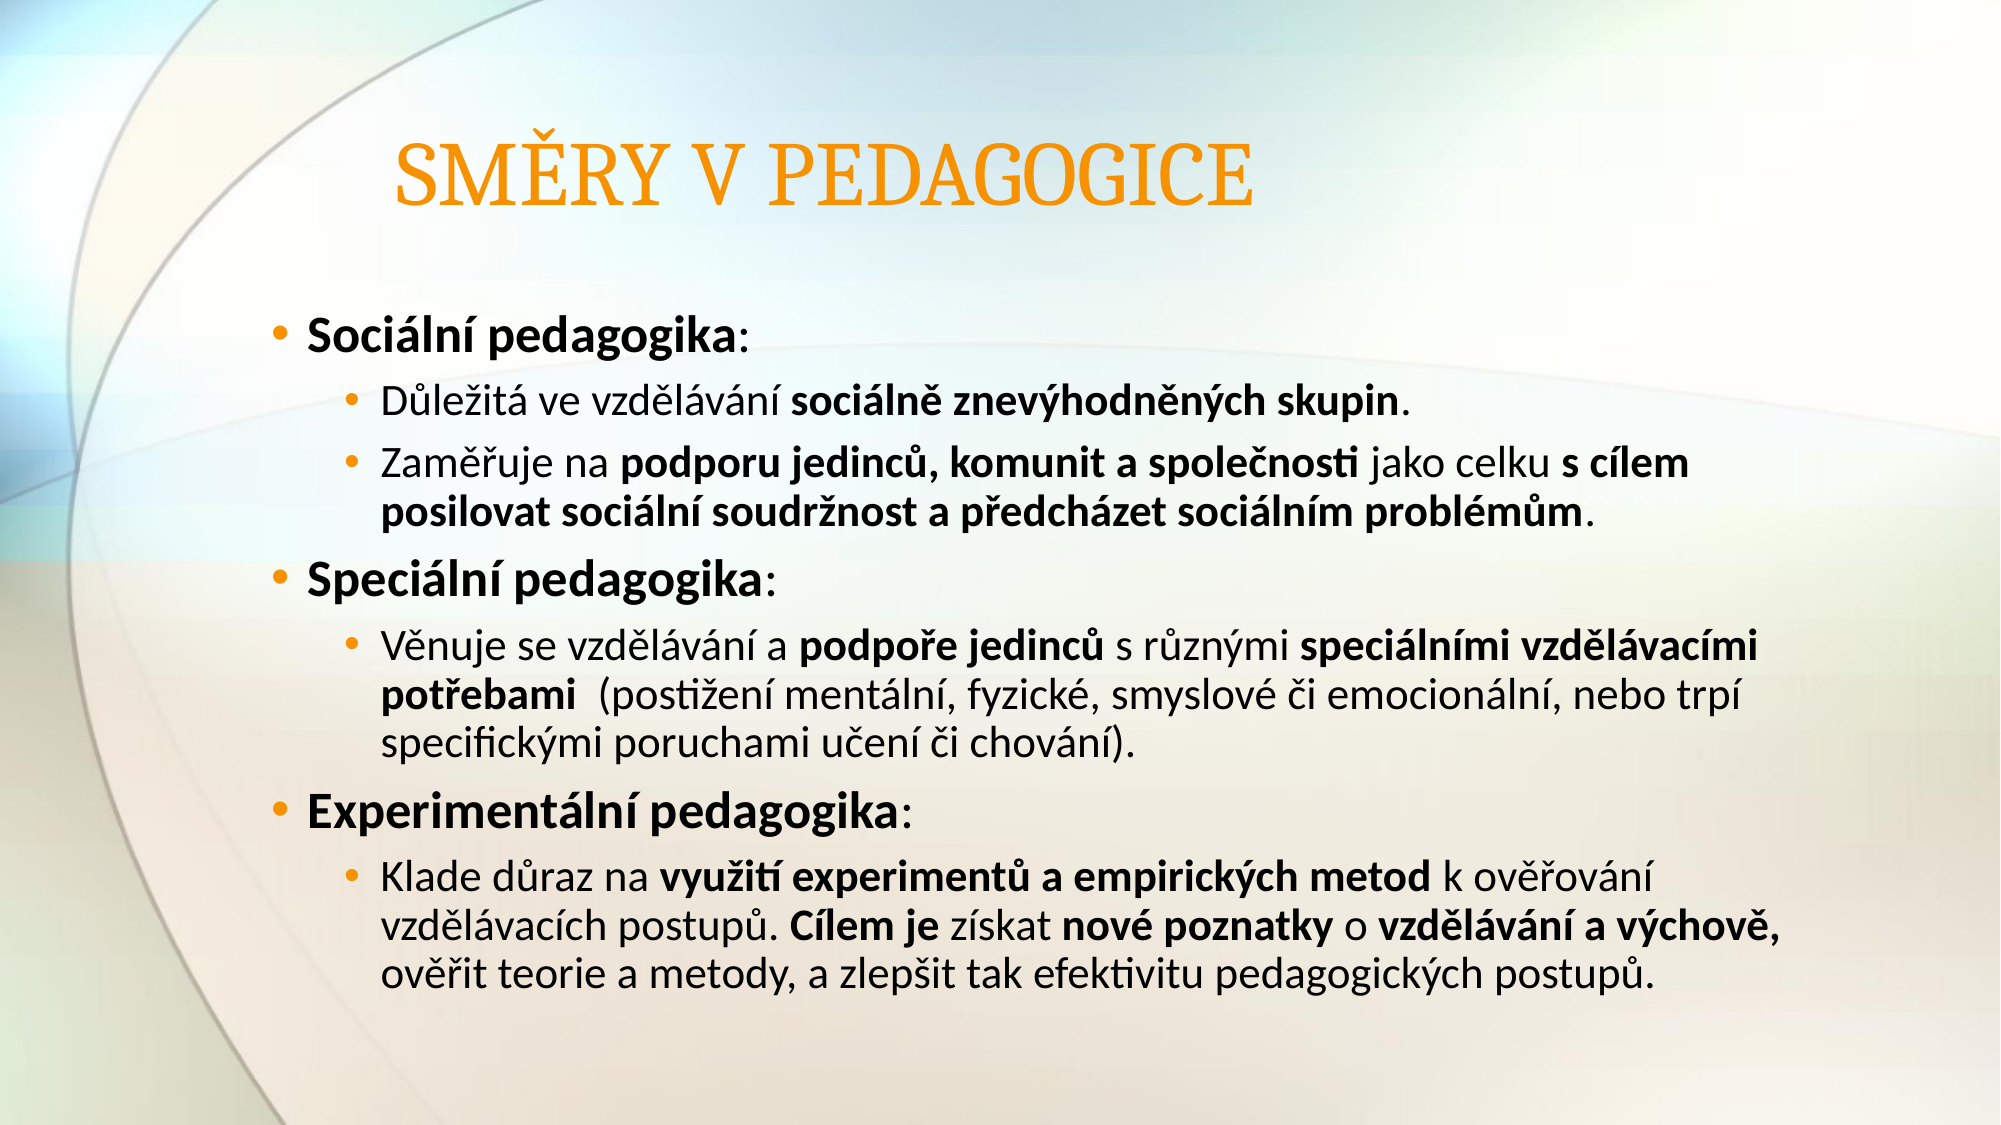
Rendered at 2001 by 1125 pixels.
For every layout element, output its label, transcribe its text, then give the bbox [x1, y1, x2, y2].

list Sociální pedagogika: Důležitá ve vzdělávání sociálně znevýhodněných skupin. Zaměřuje na podporu jedinců, komunit a společnosti jako celku s cílem posilovat sociální soudržnost a předcházet sociálním problémům. Speciální pedagogika: Věnuje se vzdělávání a podpoře jedinců s různými speciálními vzdělávacími potřebami (postižení mentální, fyzické, smyslové či emocionální, nebo trpí specifickými poruchami učení či chování). Experimentální pedagogika: Klade důraz na využití experimentů a empirických metod k ověřování vzdělávacích postupů. Cílem je získat nové poznatky o vzdělávání a výchově, ověřit teorie a metody, a zlepšit tak efektivitu pedagogických postupů. [256, 299, 1863, 1014]
title SMĚRY V PEDAGOGICE [381, 59, 1863, 278]
picture [0, 0, 2001, 1125]
